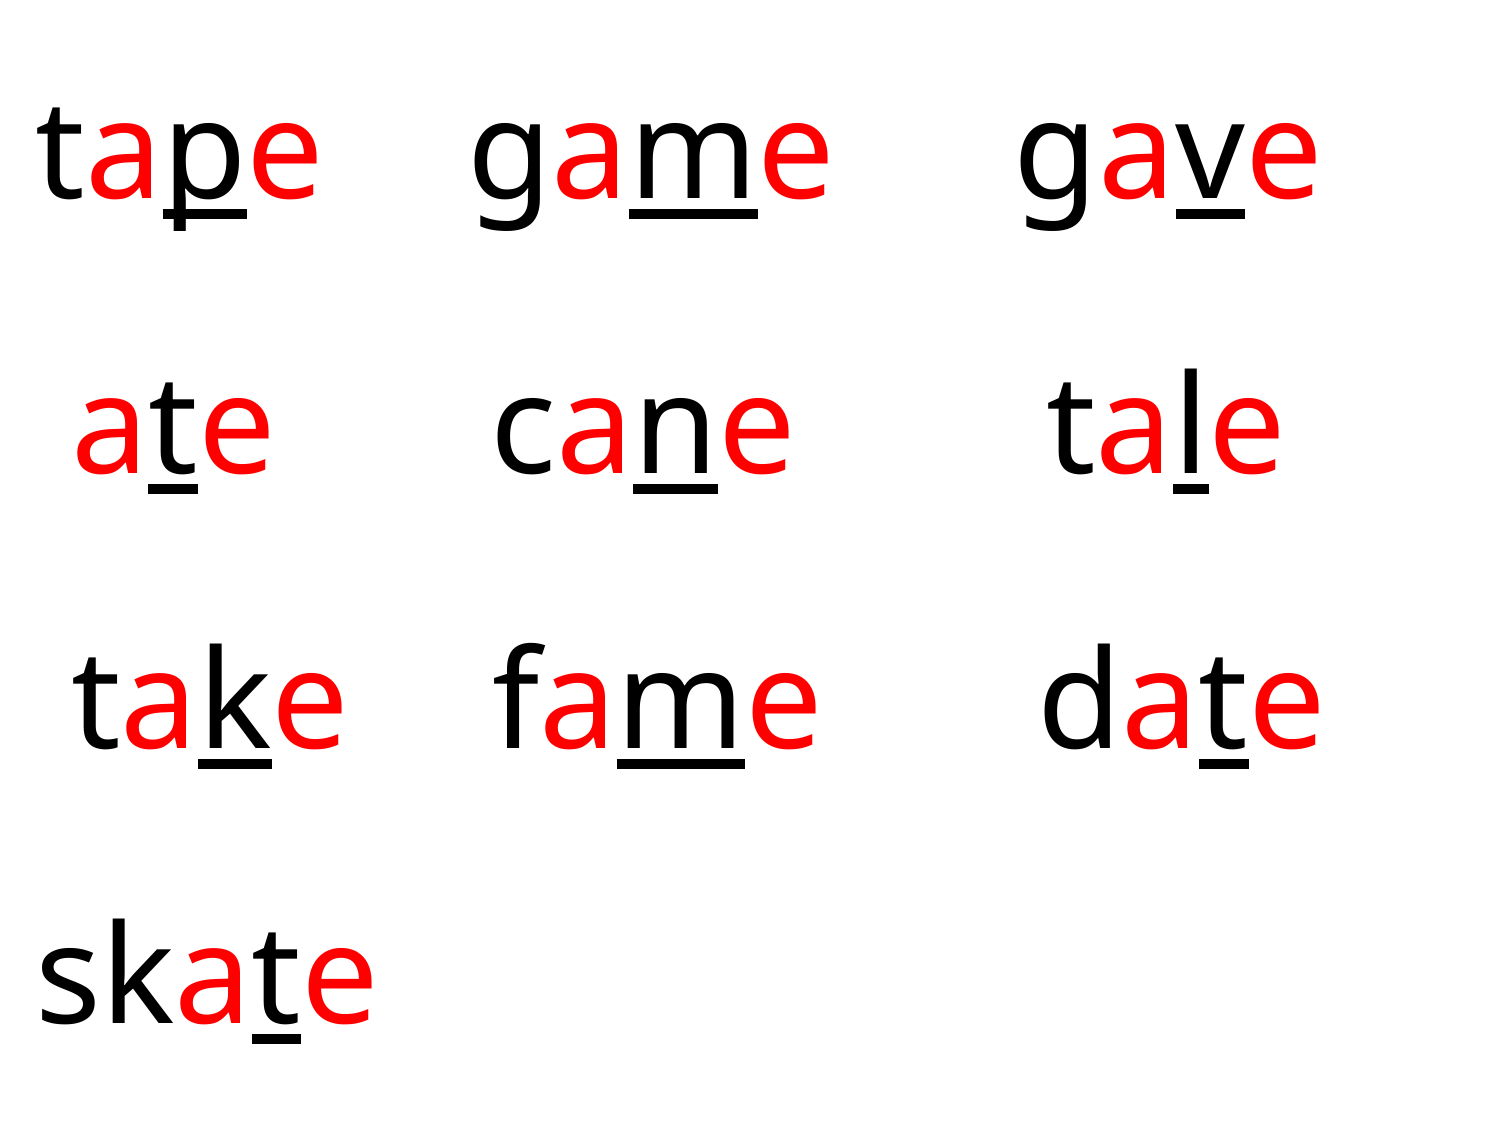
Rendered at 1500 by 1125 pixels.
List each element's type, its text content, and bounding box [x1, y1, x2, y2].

text_box tape game gave ate cane tale take fame date skate [20, 54, 1483, 1059]
